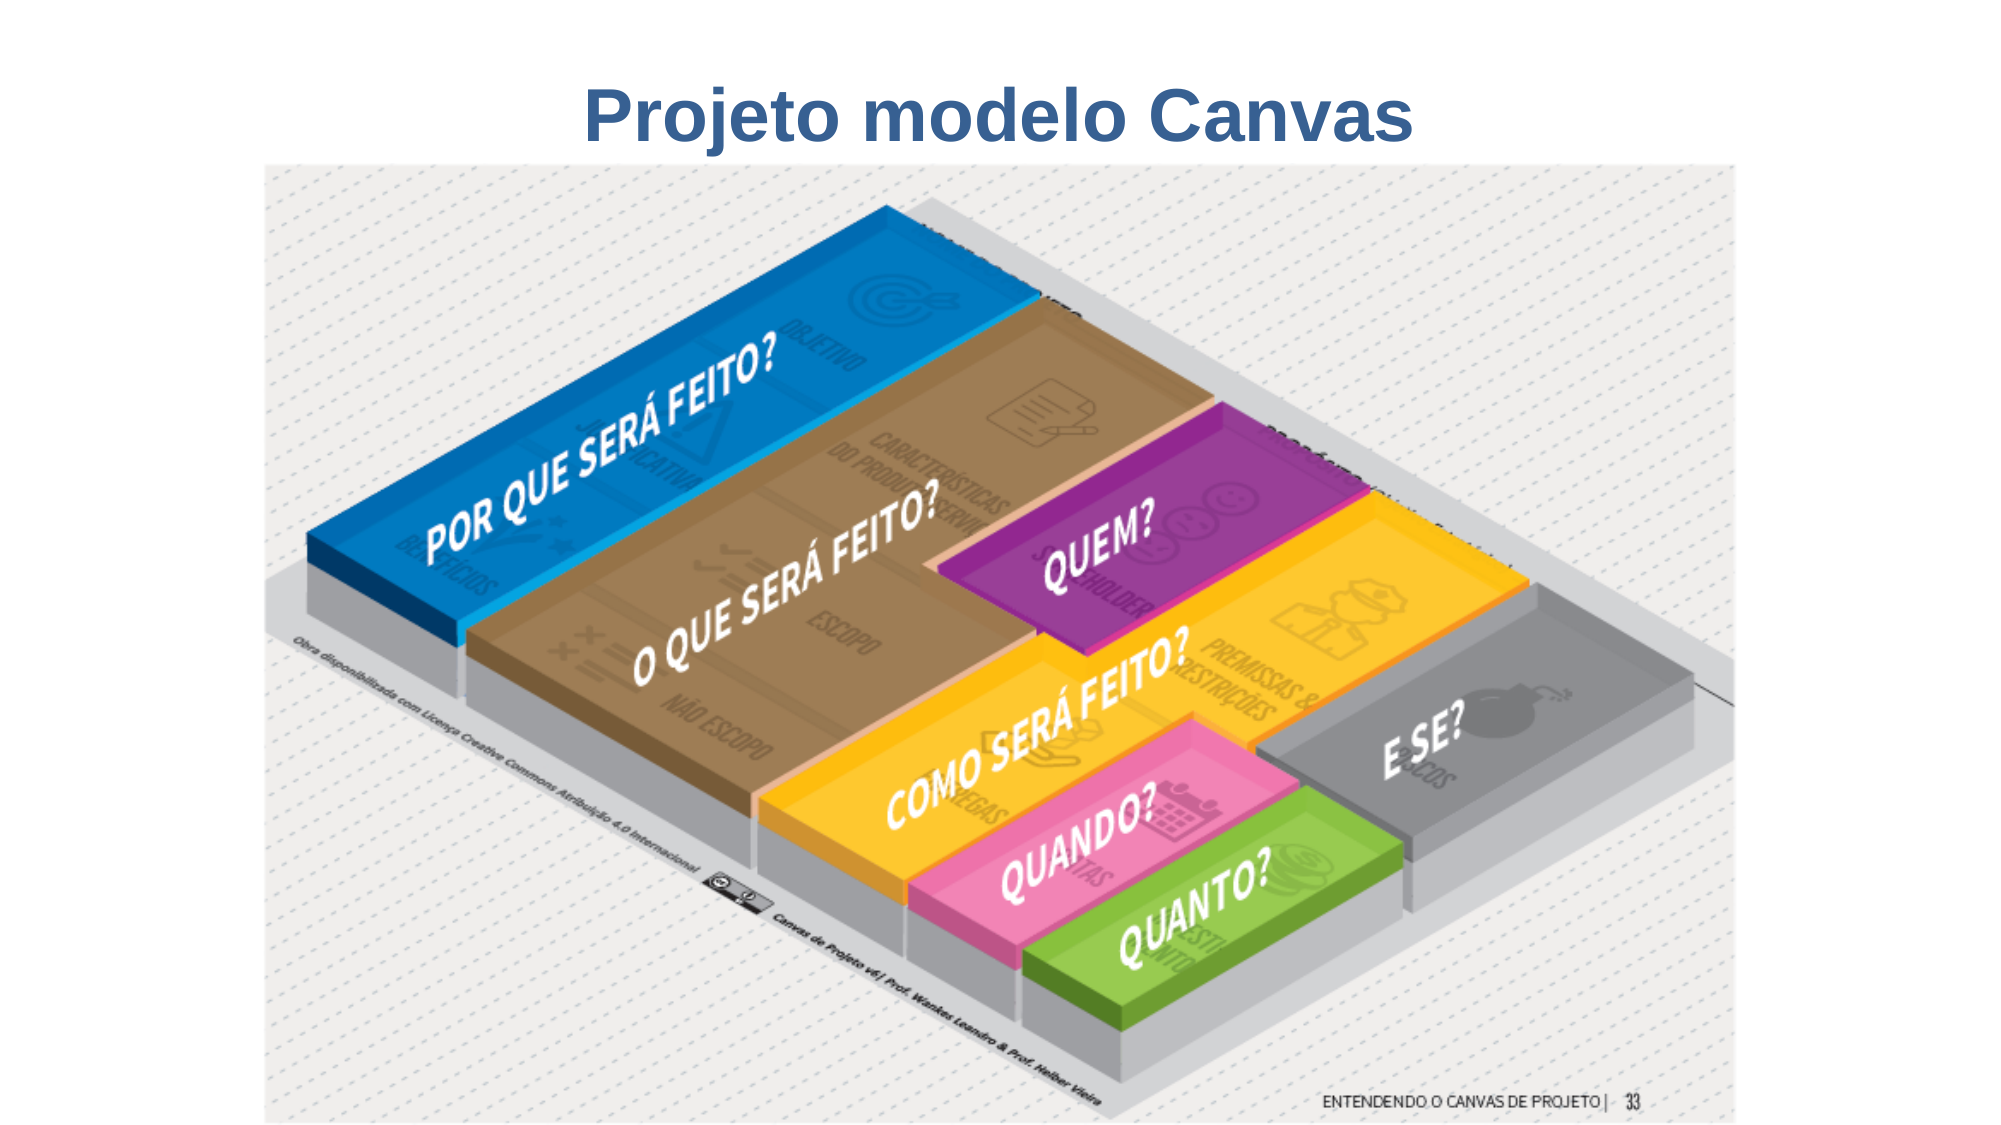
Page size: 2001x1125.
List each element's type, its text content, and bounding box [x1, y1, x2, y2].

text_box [263, 163, 1737, 1125]
text_box Projeto modelo Canvas [188, 58, 1812, 164]
